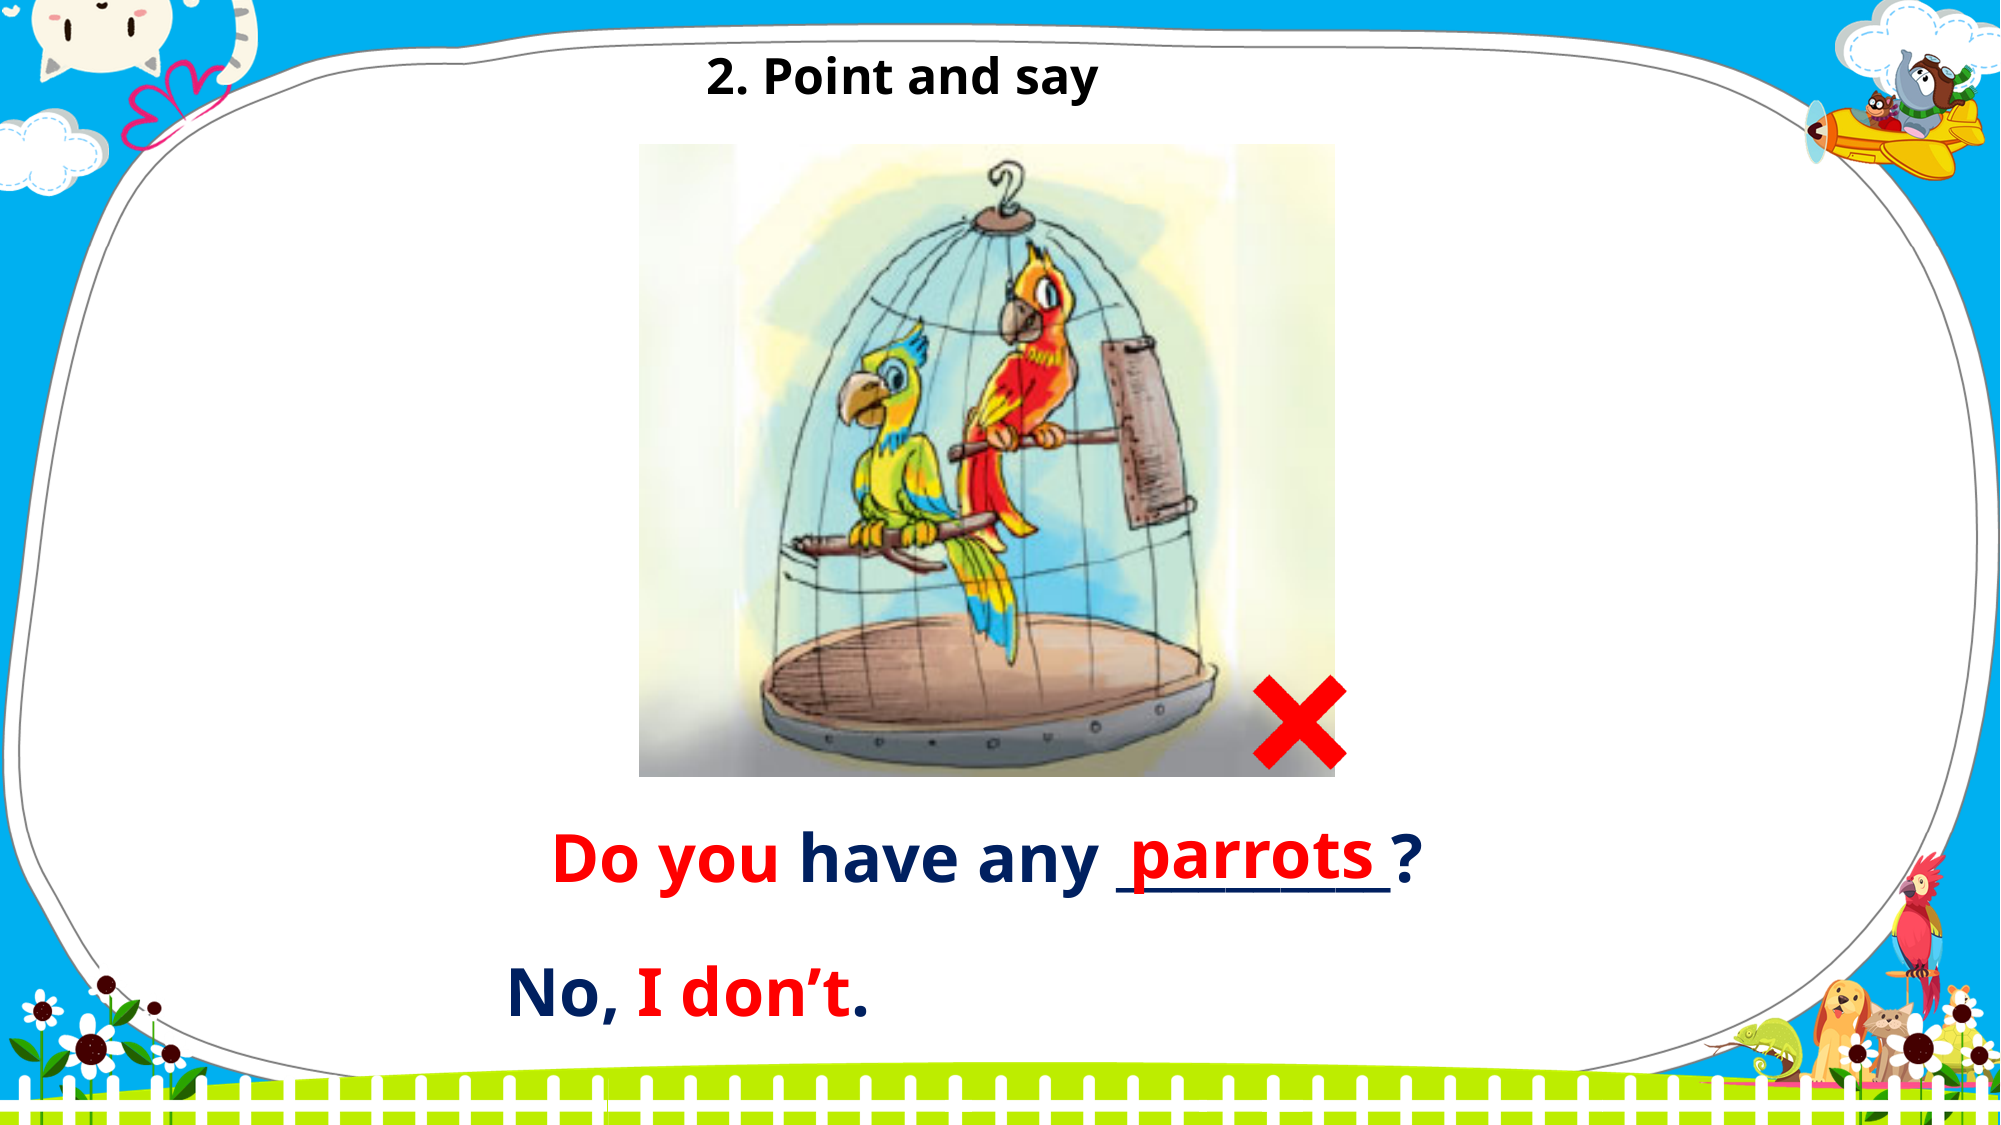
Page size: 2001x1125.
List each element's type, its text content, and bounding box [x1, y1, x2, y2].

text_box 2. Point and say [691, 36, 1692, 112]
picture [3, 6, 20, 17]
picture [183, 0, 199, 7]
text_box No, I don’t. [491, 942, 885, 1038]
picture [0, 109, 108, 196]
text_box parrots [1114, 804, 1390, 900]
picture [0, 0, 2001, 1125]
text_box Do you have any __________? [535, 807, 1439, 903]
picture [32, 0, 172, 82]
